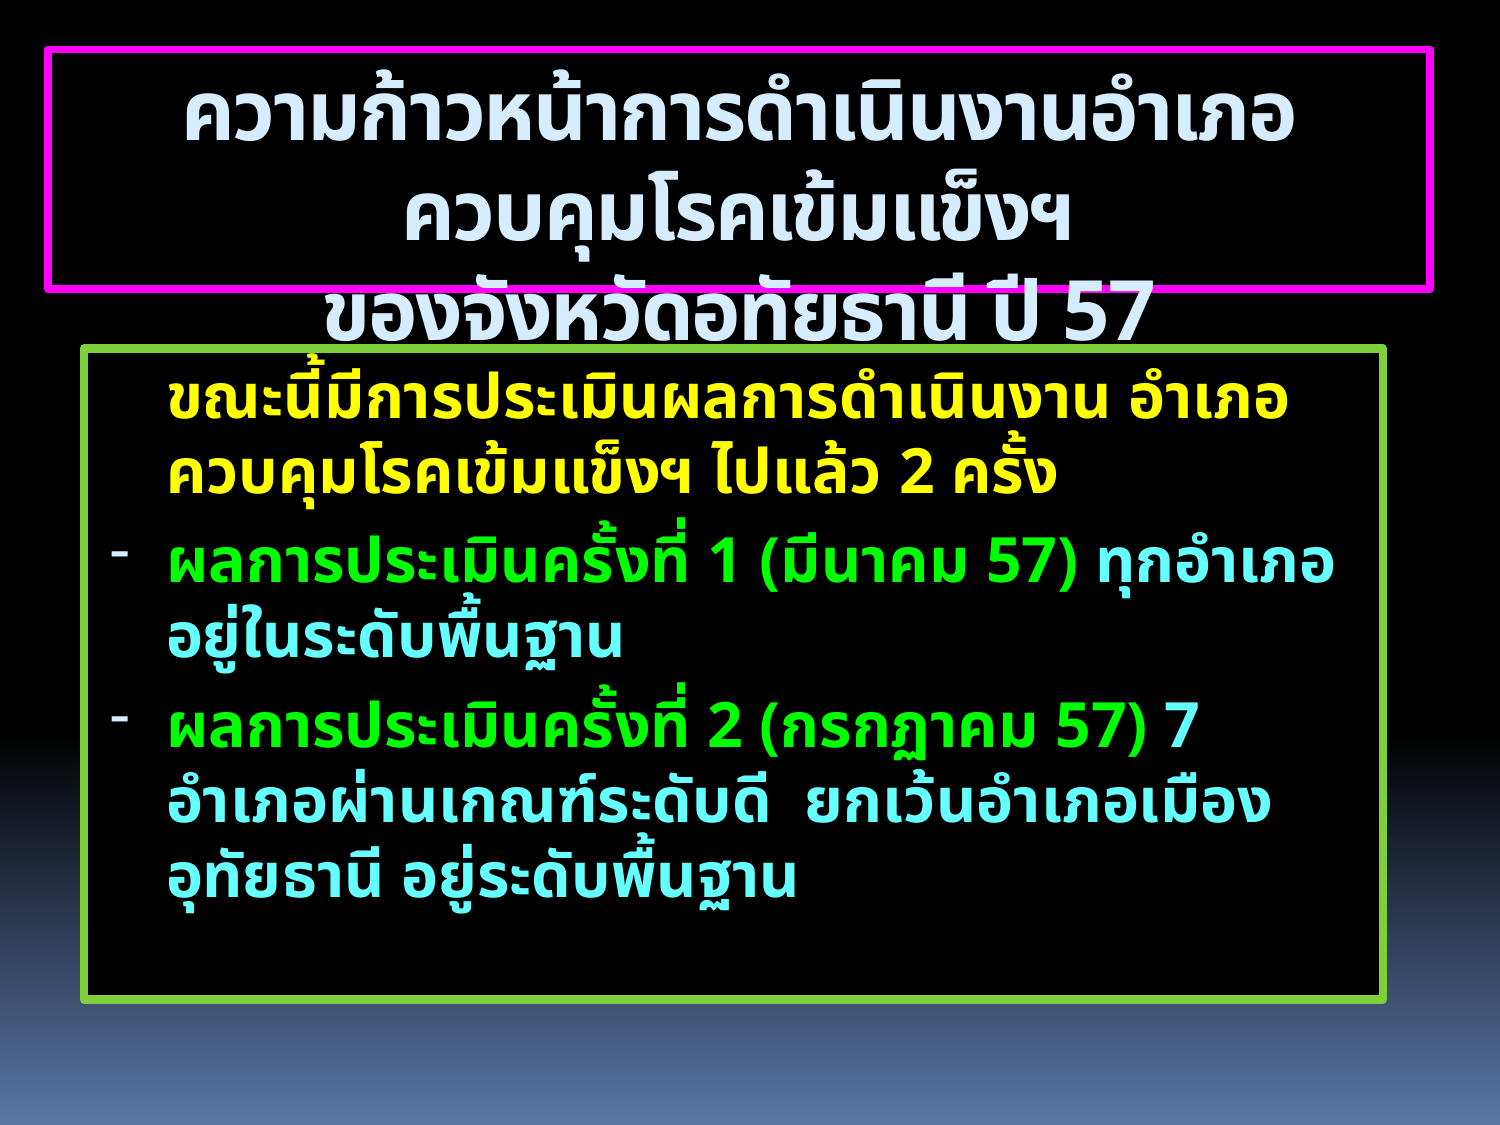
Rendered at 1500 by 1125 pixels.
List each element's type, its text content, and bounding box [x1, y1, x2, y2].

list ขณะนี้มีการประเมินผลการดำเนินงาน อำเภอควบคุมโรคเข้มแข็งฯ ไปแล้ว 2 ครั้ง ผลการประเมินครั้งที่ 1 (มีนาคม 57) ทุกอำเภออยู่ในระดับพื้นฐาน ผลการประเมินครั้งที่ 2 (กรกฏาคม 57) 7 อำเภอผ่านเกณฑ์ระดับดี ยกเว้นอำเภอเมืองอุทัยธานี อยู่ระดับพื้นฐาน [83, 348, 1383, 1000]
title ความก้าวหน้าการดำเนินงานอำเภอควบคุมโรคเข้มแข็งฯ ของจังหวัดอุทัยธานี ปี 57 [47, 49, 1430, 290]
